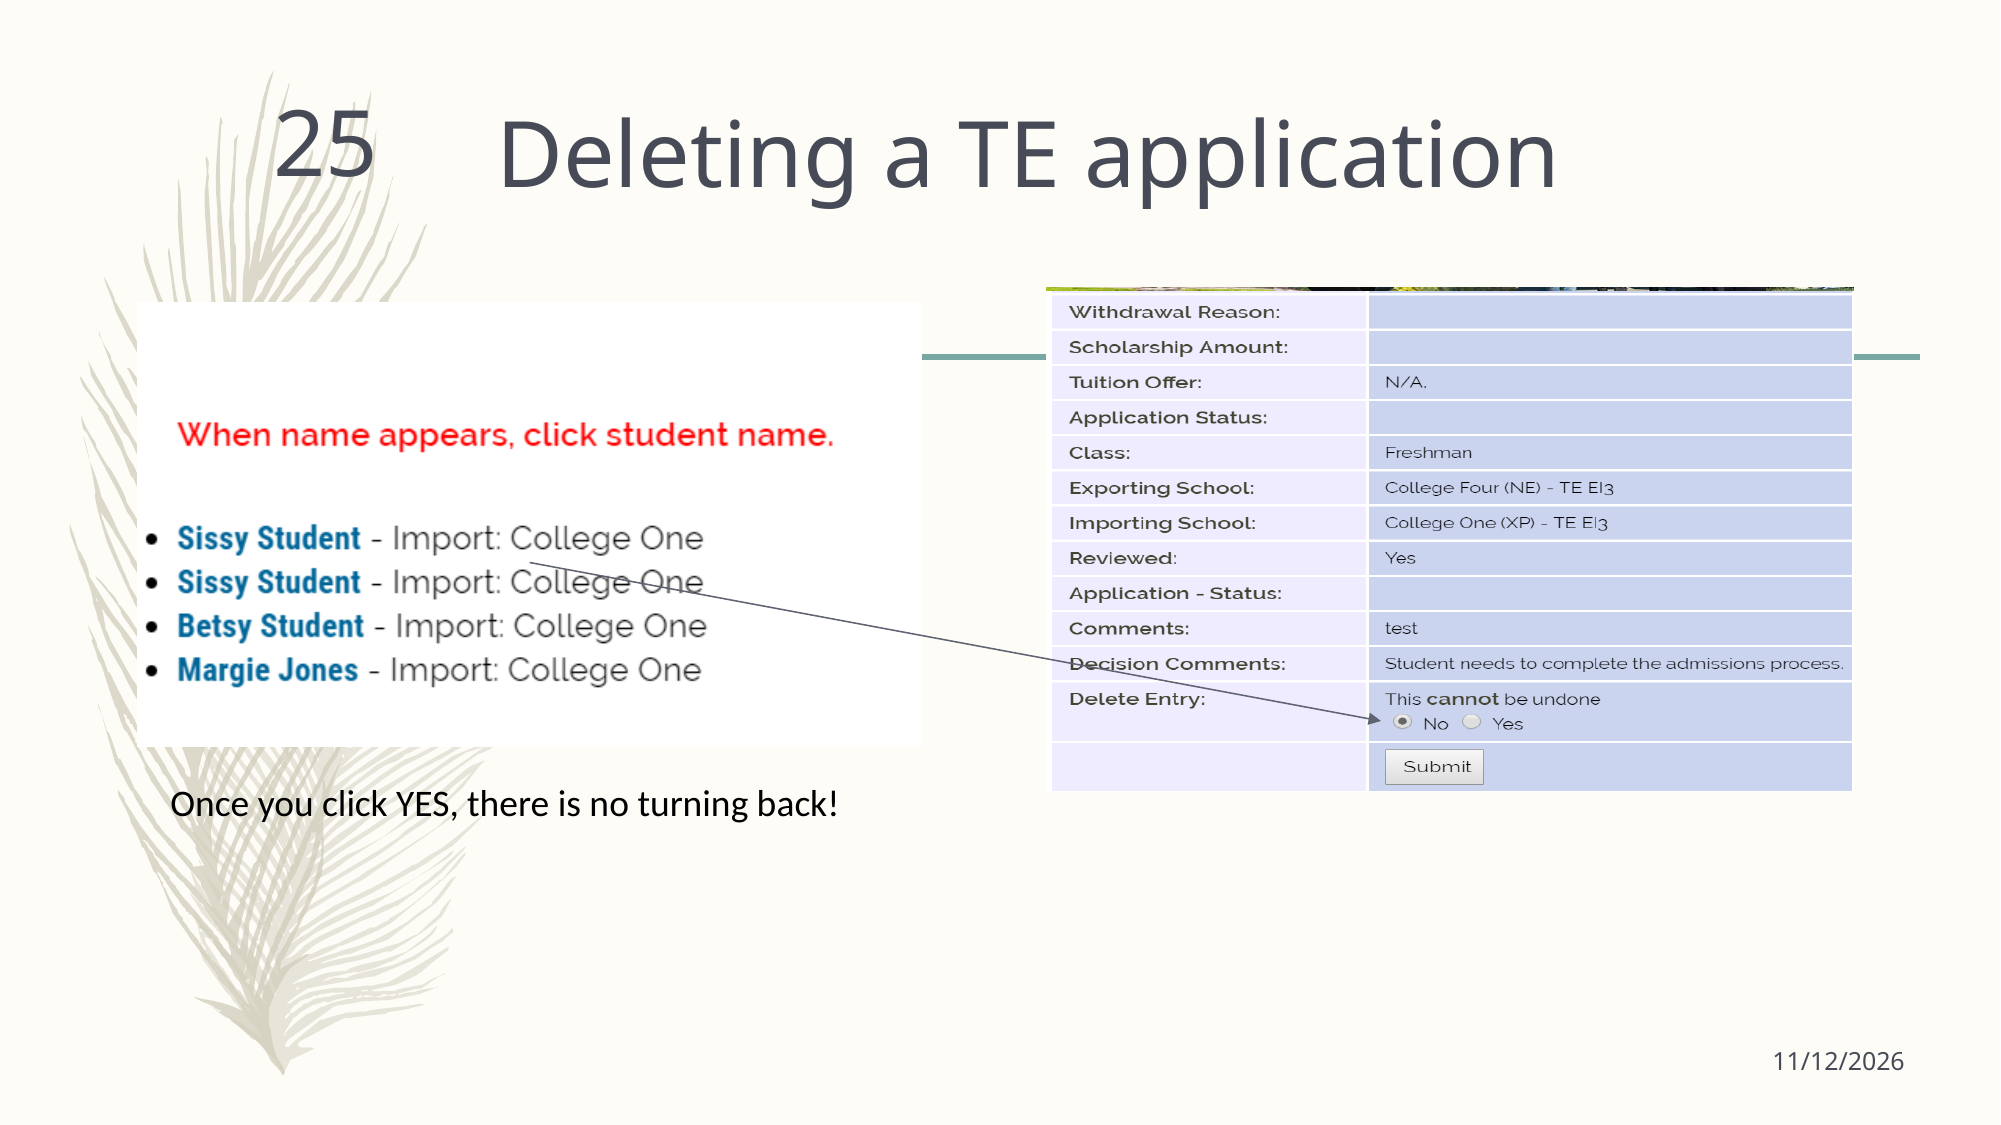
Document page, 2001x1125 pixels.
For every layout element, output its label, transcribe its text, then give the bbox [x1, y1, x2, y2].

slide_number 25 [84, 118, 394, 218]
title Deleting a TE application [481, 93, 1920, 350]
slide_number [1470, 1032, 1920, 1093]
text_box Once you click YES, there is no turning back! [155, 771, 856, 831]
picture [137, 302, 922, 747]
picture [1046, 287, 1854, 792]
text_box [529, 562, 1382, 722]
